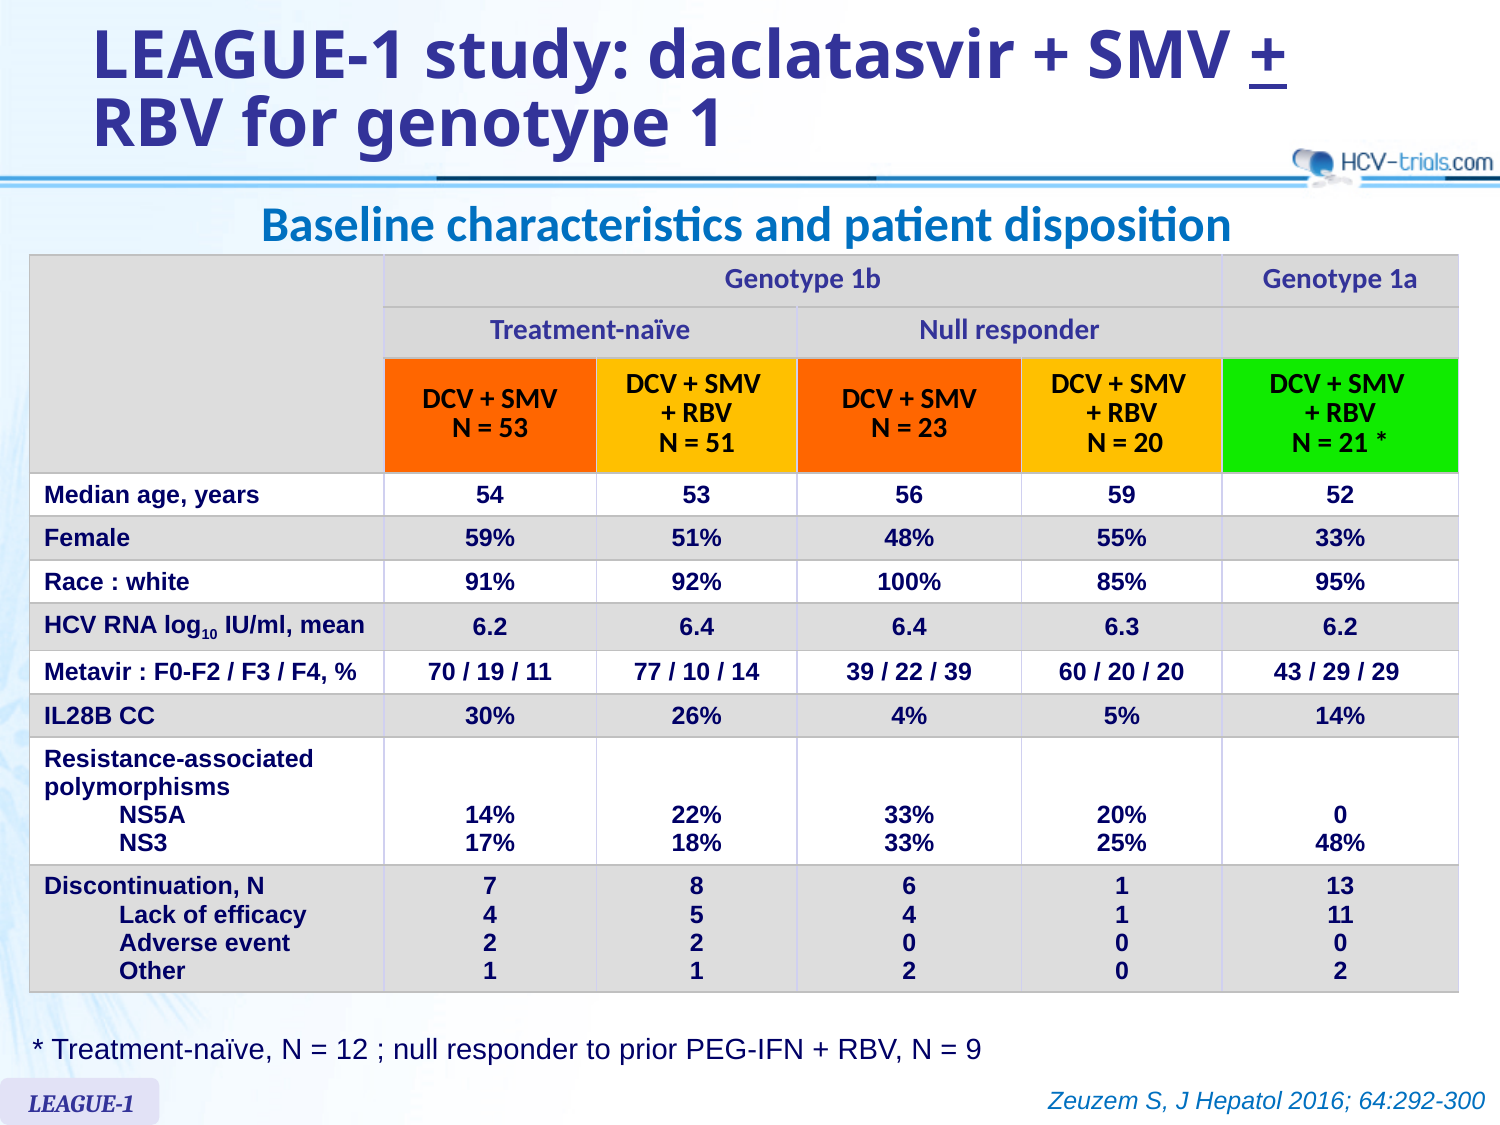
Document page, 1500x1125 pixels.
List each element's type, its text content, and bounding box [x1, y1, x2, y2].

table_header [30, 256, 383, 472]
text_box Zeuzem S, J Hepatol 2016; 64:292-300 [820, 1077, 1500, 1122]
table_cell DCV + SMV + RBV N = 20 [1022, 359, 1221, 472]
title LEAGUE-1 study: daclatasvir + SMV + RBV for genotype 1 [76, 12, 1448, 173]
table_cell 56 [798, 474, 1021, 515]
table_cell 39 / 22 / 39 [798, 651, 1021, 693]
table_cell Median age, years [30, 474, 383, 515]
table_cell 59% [385, 517, 596, 559]
text_box * Treatment-naïve, N = 12 ; null responder to prior PEG-IFN + RBV, N = 9 [17, 1023, 1447, 1073]
table_cell 33% [1223, 517, 1458, 559]
table_cell 6.4 [597, 604, 796, 650]
table_cell 22% 18% [597, 738, 796, 864]
table_cell DCV + SMV + RBV N = 51 [597, 359, 796, 472]
table_cell 59 [1022, 474, 1221, 515]
table_cell 8 5 2 1 [597, 866, 796, 991]
table_cell 95% [1223, 561, 1458, 602]
table_cell 14% 17% [385, 738, 596, 864]
table_cell 77 / 10 / 14 [597, 651, 796, 693]
table_cell 6.2 [385, 604, 596, 650]
table_cell 52 [1223, 474, 1458, 515]
table_cell Discontinuation, N Lack of efficacy Adverse event Other [30, 866, 383, 991]
table_cell 1 1 0 0 [1022, 866, 1221, 991]
table_cell 53 [597, 474, 796, 515]
table_cell Race : white [30, 561, 383, 602]
table_cell DCV + SMV N = 53 [385, 359, 596, 472]
table_header Genotype 1b [385, 259, 1221, 306]
table_cell 100% [798, 561, 1021, 602]
table_cell 33% 33% [798, 738, 1021, 864]
table_cell Treatment-naïve [385, 308, 796, 357]
table_cell 91% [385, 561, 596, 602]
table_cell DCV + SMV + RBV N = 21 * [1223, 359, 1458, 472]
text_box Baseline characteristics and patient disposition [159, 212, 1335, 259]
table_cell 30% [385, 695, 596, 736]
table_cell 4% [798, 695, 1021, 736]
table_cell 60 / 20 / 20 [1022, 651, 1221, 693]
table_cell 6.3 [1022, 604, 1221, 650]
picture [0, 0, 1500, 1125]
table_cell IL28B CC [30, 695, 383, 736]
table_cell Metavir : F0-F2 / F3 / F4, % [30, 651, 383, 693]
table_cell 6.4 [798, 604, 1021, 650]
table_cell 26% [597, 695, 796, 736]
table_cell DCV + SMV N = 23 [798, 359, 1021, 472]
table_cell 7 4 2 1 [385, 866, 596, 991]
table_cell 6 4 0 2 [798, 866, 1021, 991]
table_cell 20% 25% [1022, 738, 1221, 864]
table_cell 0 48% [1223, 738, 1458, 864]
table_cell 14% [1223, 695, 1458, 736]
table_header Genotype 1a [1223, 256, 1458, 306]
table_cell 51% [597, 517, 796, 559]
table_cell 85% [1022, 561, 1221, 602]
table_cell Null responder [798, 308, 1221, 357]
table_cell Female [30, 517, 383, 559]
table_cell 92% [597, 561, 796, 602]
table_cell 6.2 [1223, 604, 1458, 650]
table_cell 48% [798, 517, 1021, 559]
table_cell 55% [1022, 517, 1221, 559]
table_cell HCV RNA log10 IU/ml, mean [30, 604, 383, 650]
table_cell 5% [1022, 695, 1221, 736]
table_cell 13 11 0 2 [1223, 866, 1458, 991]
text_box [0, 1077, 165, 1125]
table_cell 54 [385, 474, 596, 515]
table_cell 70 / 19 / 11 [385, 651, 596, 693]
table_cell Resistance-associated polymorphisms NS5A NS3 [30, 738, 383, 864]
table_cell [1223, 308, 1458, 357]
table_cell 43 / 29 / 29 [1223, 651, 1458, 693]
